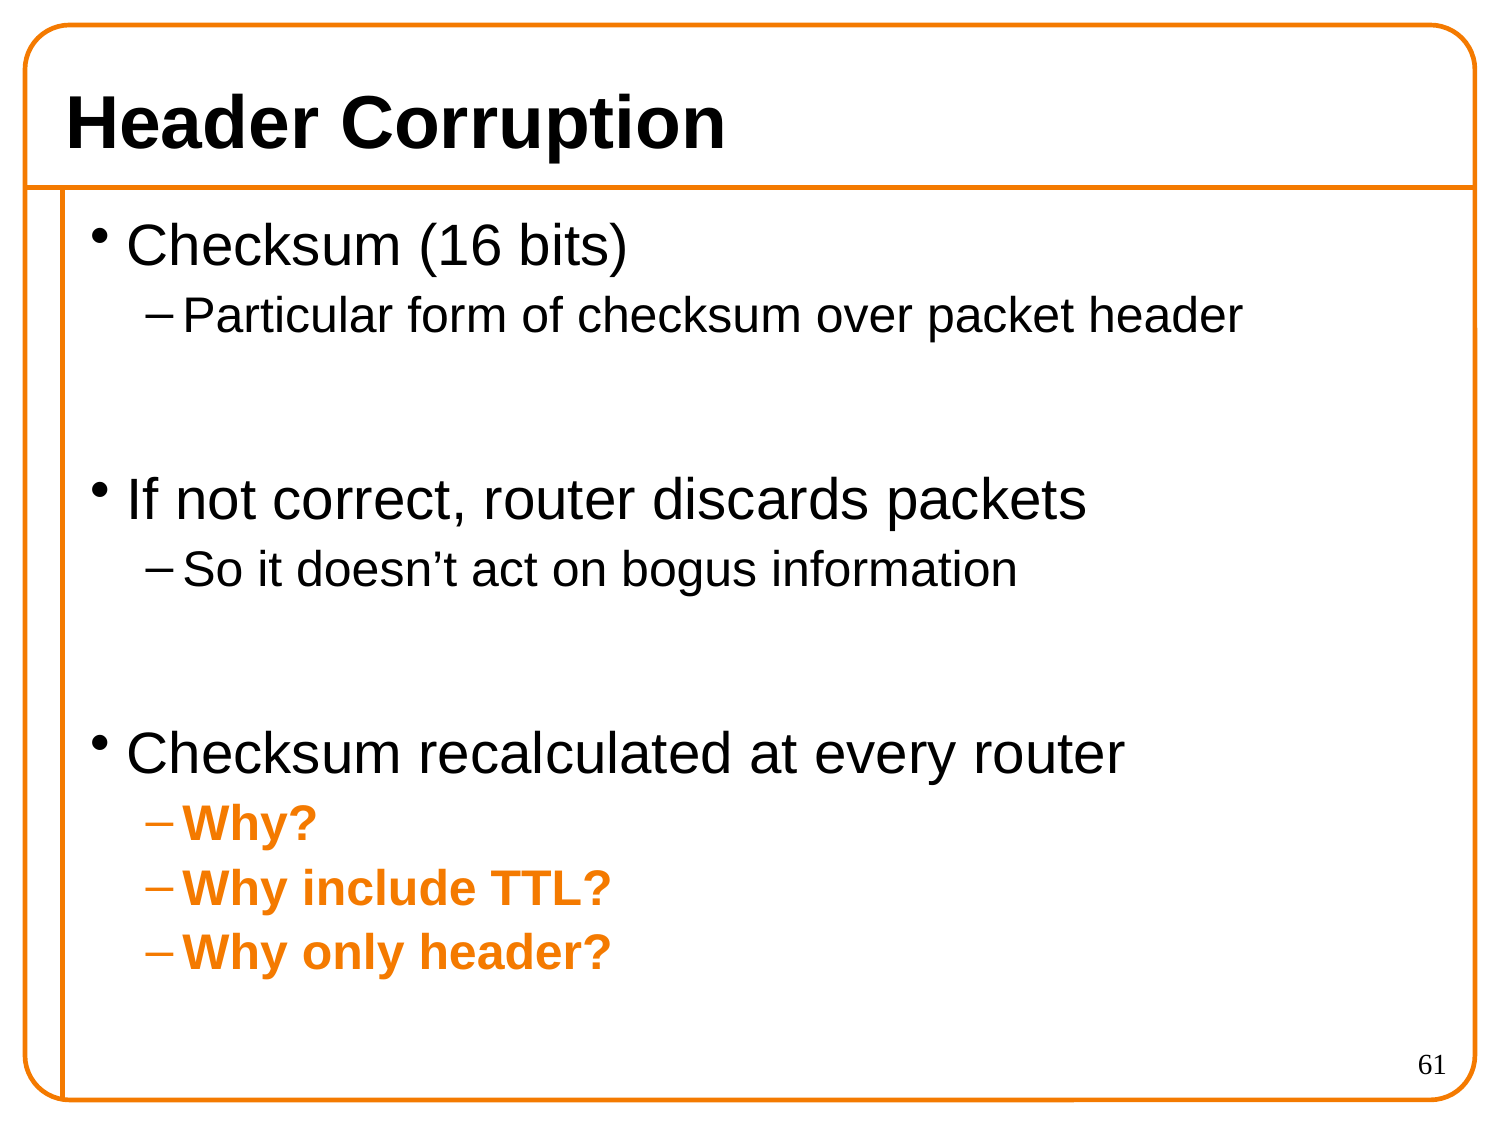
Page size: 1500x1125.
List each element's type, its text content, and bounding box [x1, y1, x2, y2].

list Checksum (16 bits) Particular form of checksum over packet header If not correct, router discards packets So it doesn’t act on bogus information Checksum recalculated at every router Why? Why include TTL? Why only header? [75, 200, 1463, 1100]
slide_number 61 [1312, 1037, 1463, 1101]
title Header Corruption [50, 62, 1475, 175]
